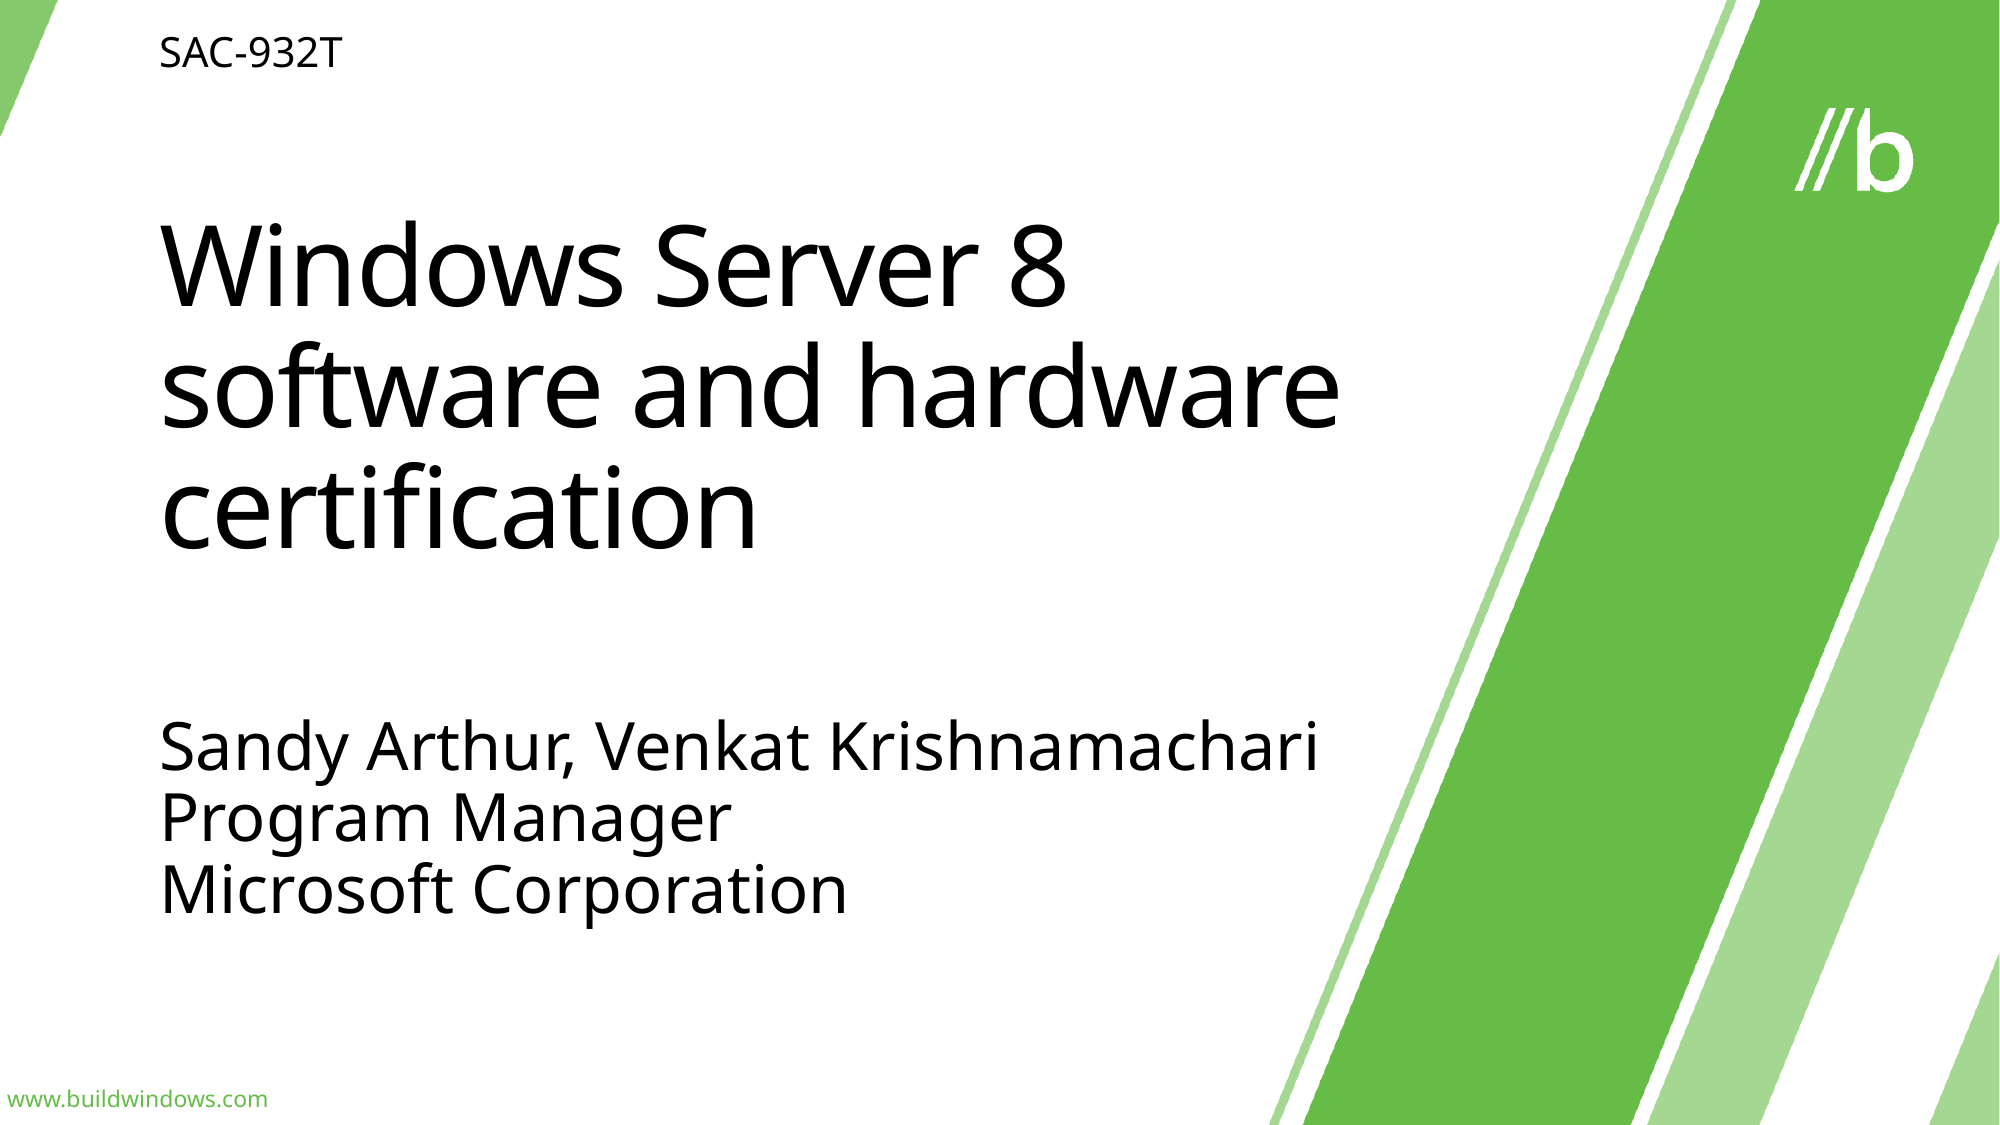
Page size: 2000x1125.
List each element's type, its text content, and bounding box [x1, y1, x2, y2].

list SAC-932T [159, 31, 578, 77]
picture [0, 0, 2000, 1125]
subtitle Sandy Arthur, Venkat Krishnamachari Program Manager Microsoft Corporation [159, 712, 1363, 789]
title Windows Server 8 software and hardware certification [159, 266, 1450, 517]
